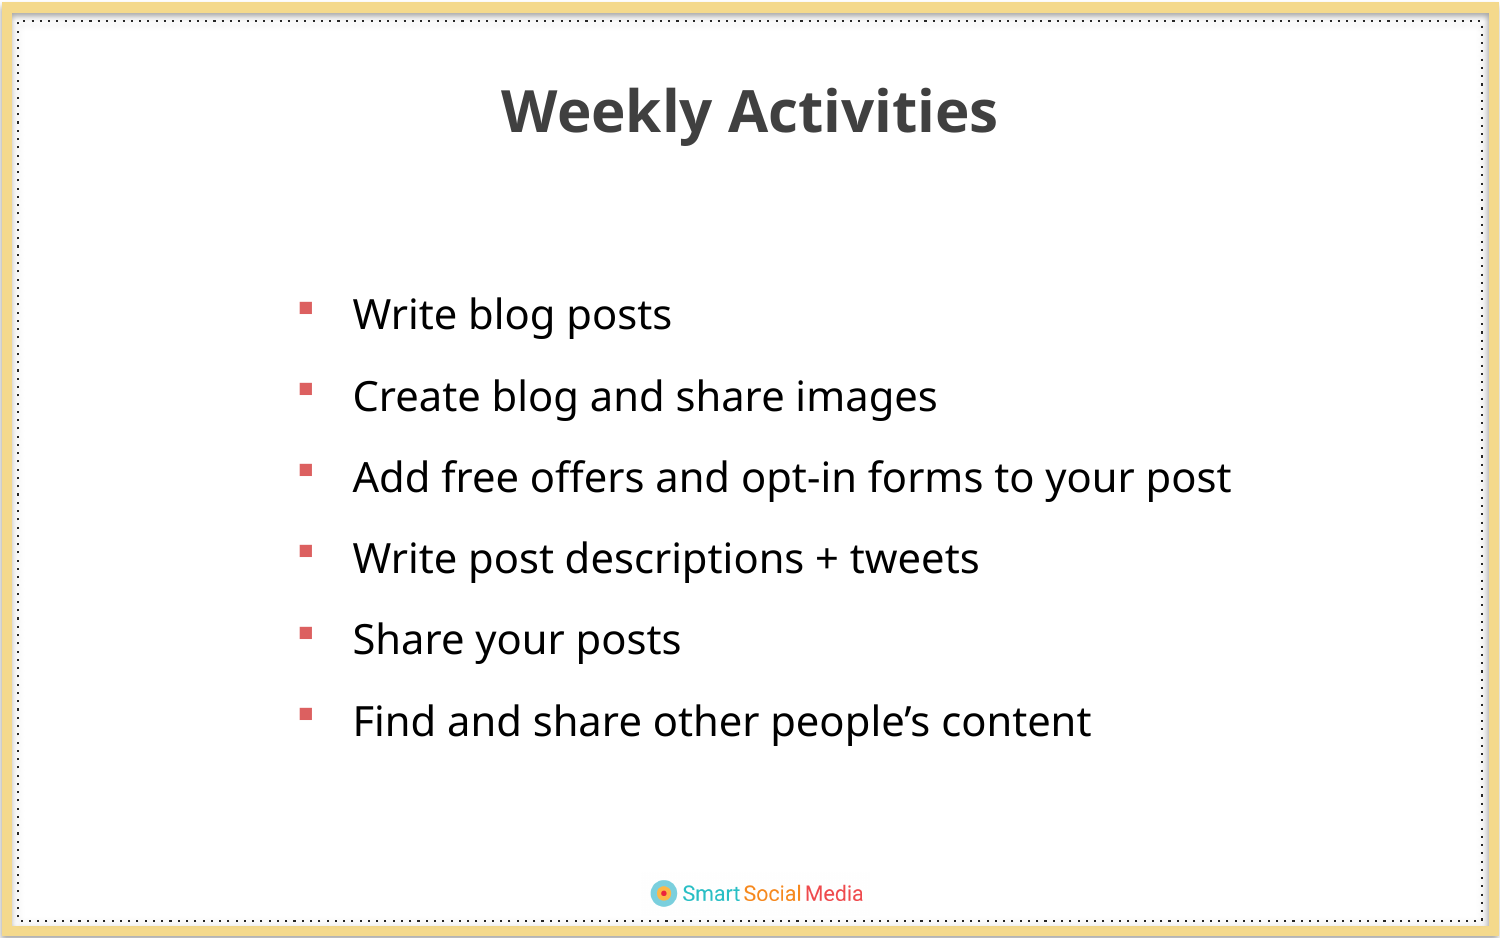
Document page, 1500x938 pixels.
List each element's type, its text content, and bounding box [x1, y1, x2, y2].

text_box Weekly Activities [89, 67, 1412, 163]
text_box Write blog posts Create blog and share images Add free offers and opt-in forms to your post Write post descriptions + tweets Share your posts Find and share other people’s content [281, 280, 1430, 752]
picture [641, 872, 870, 916]
